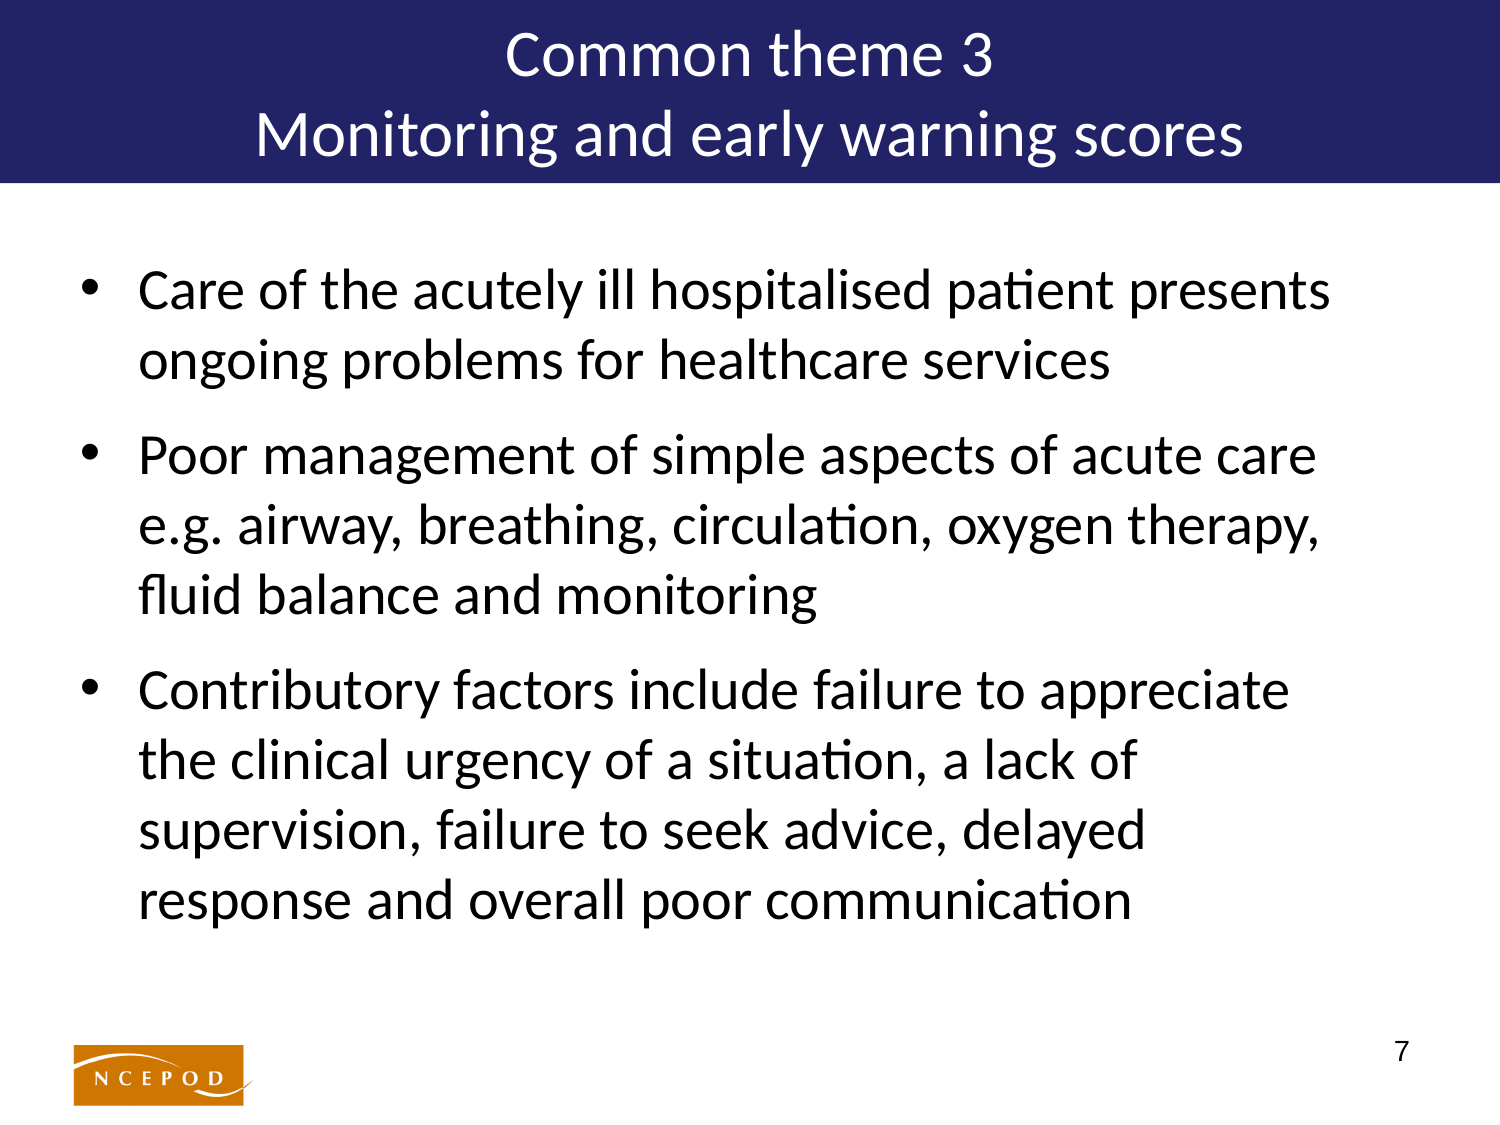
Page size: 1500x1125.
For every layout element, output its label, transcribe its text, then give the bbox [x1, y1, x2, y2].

text_box Care of the acutely ill hospitalised patient presents ongoing problems for healthcare services Poor management of simple aspects of acute care e.g. airway, breathing, circulation, oxygen therapy, fluid balance and monitoring Contributory factors include failure to appreciate the clinical urgency of a situation, a lack of supervision, failure to seek advice, delayed response and overall poor communication [64, 243, 1353, 1000]
slide_number 7 [1074, 1024, 1426, 1103]
title Common theme 3 Monitoring and early warning scores [0, 0, 1500, 184]
picture [73, 1045, 254, 1106]
